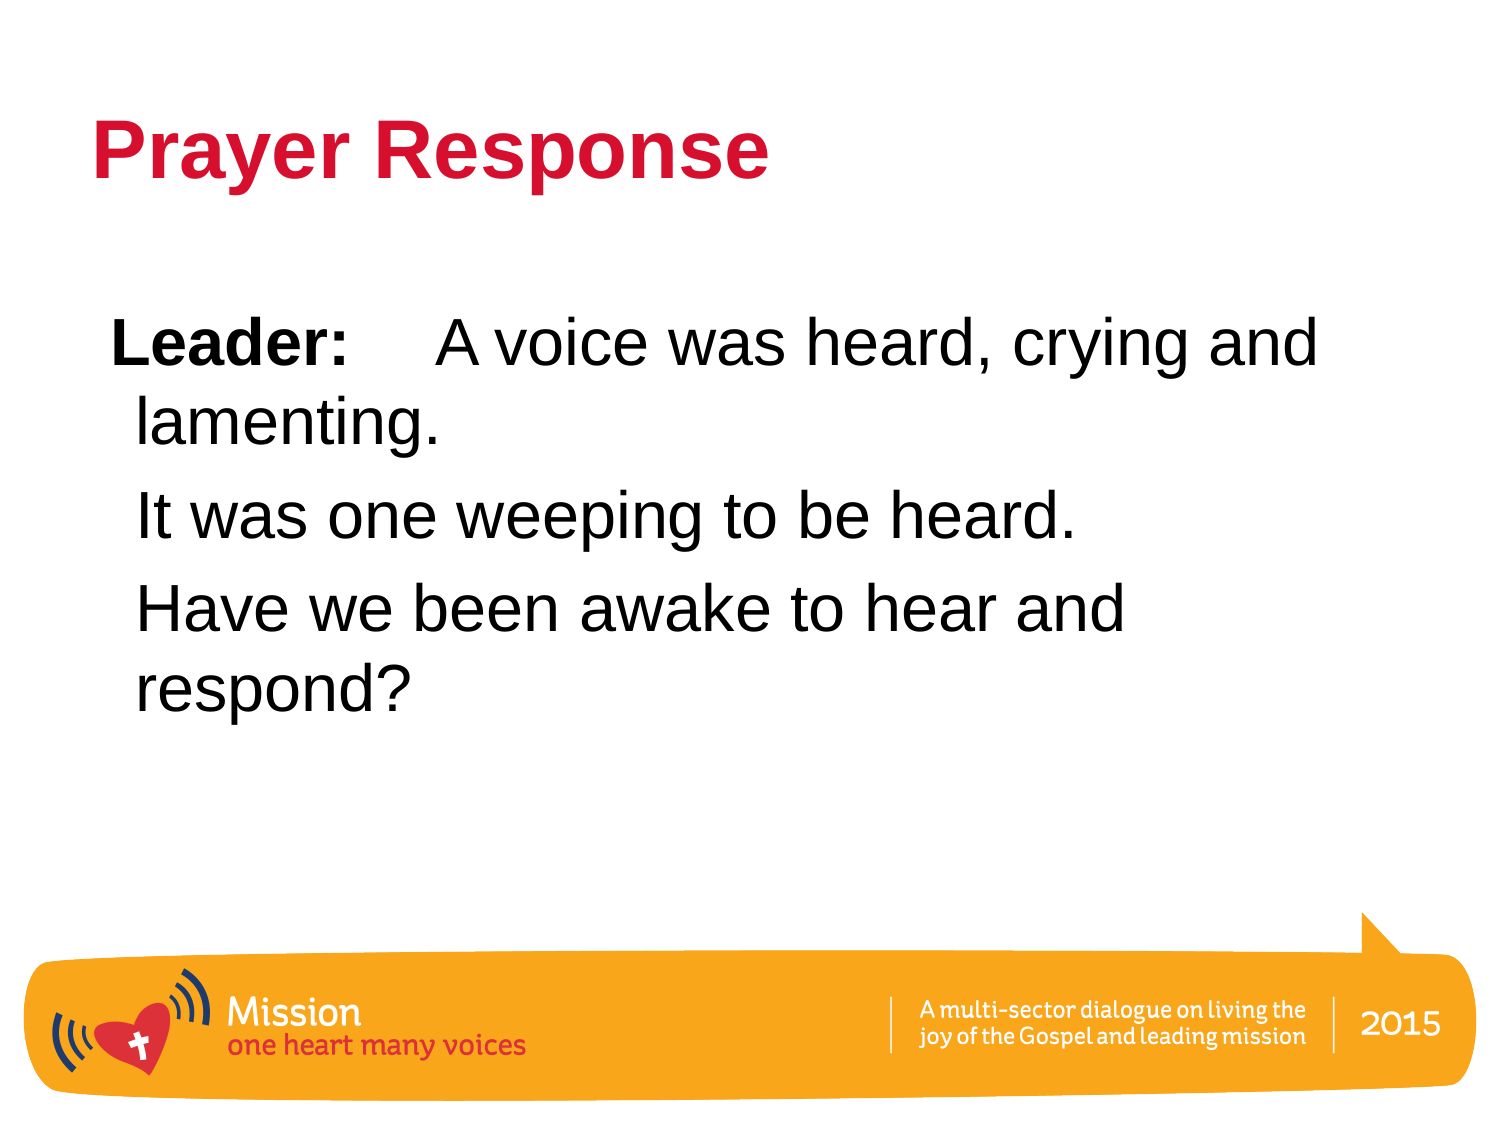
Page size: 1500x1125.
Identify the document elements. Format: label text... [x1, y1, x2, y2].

list Leader: A voice was heard, crying and lamenting. It was one weeping to be heard. Have we been awake to hear and respond? [76, 290, 1427, 905]
title Prayer Response [76, 101, 1427, 231]
picture [0, 905, 1500, 1125]
